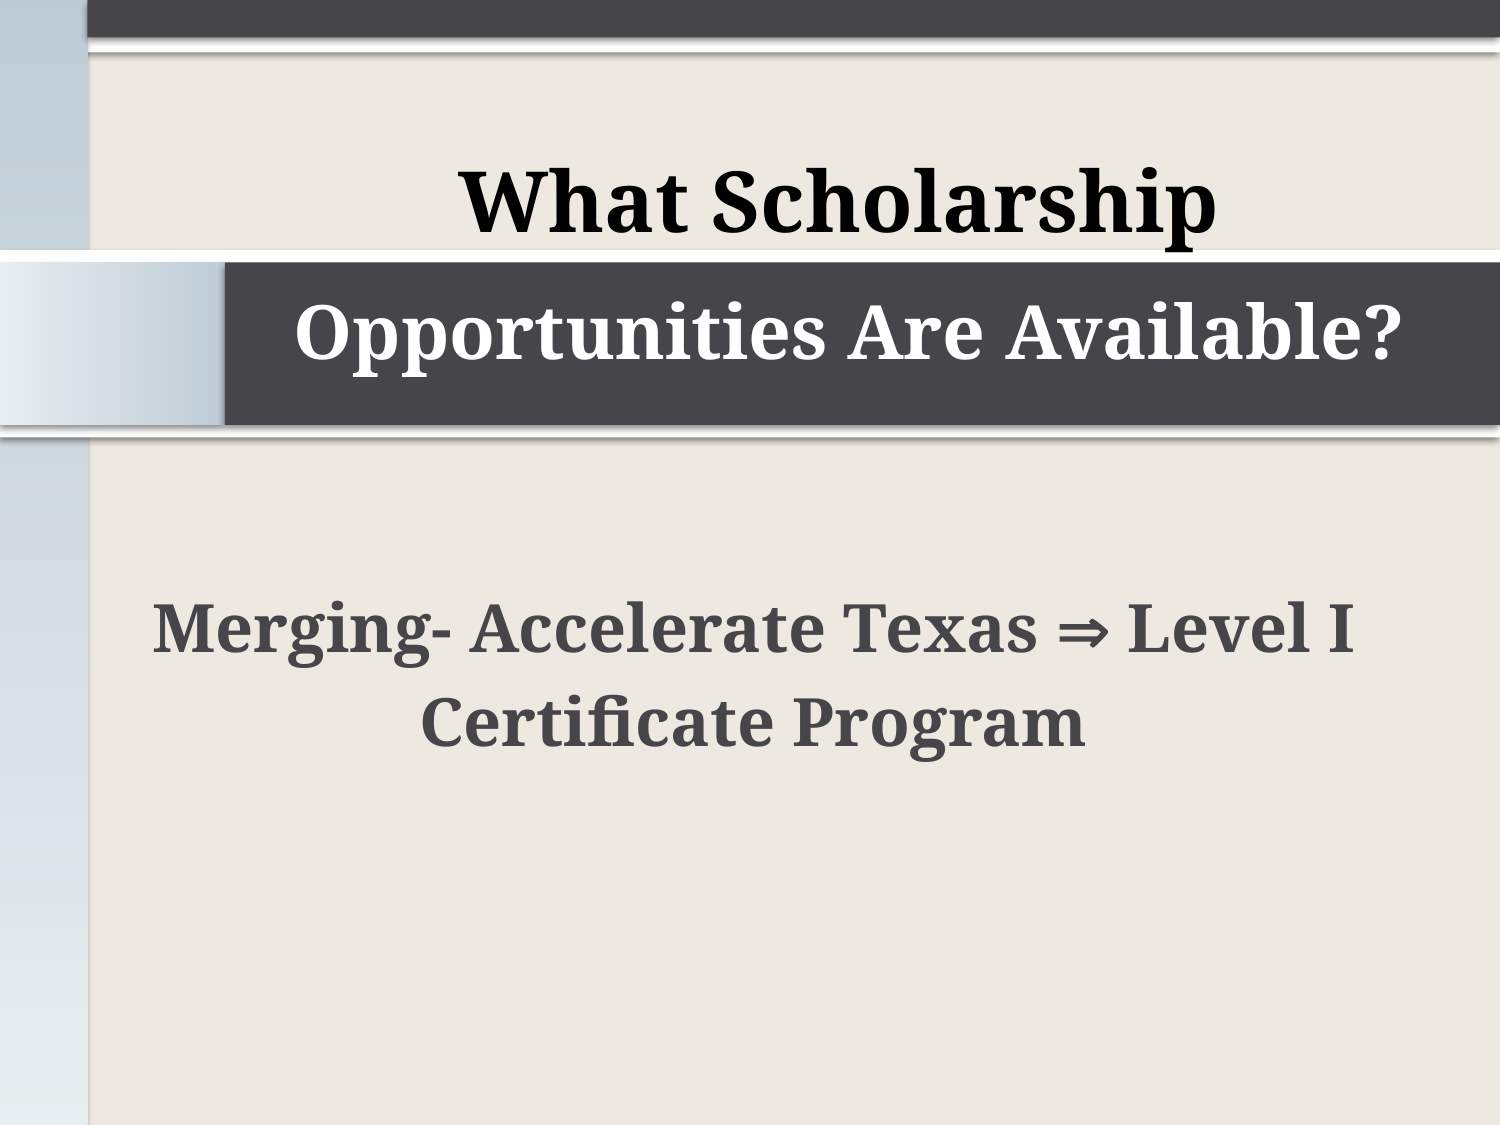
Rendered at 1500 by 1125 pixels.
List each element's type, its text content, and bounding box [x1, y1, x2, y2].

title What Scholarship Opportunities Are Available? [187, 112, 1500, 410]
list Merging- Accelerate Texas  Level I Certificate Program [99, 578, 1425, 838]
